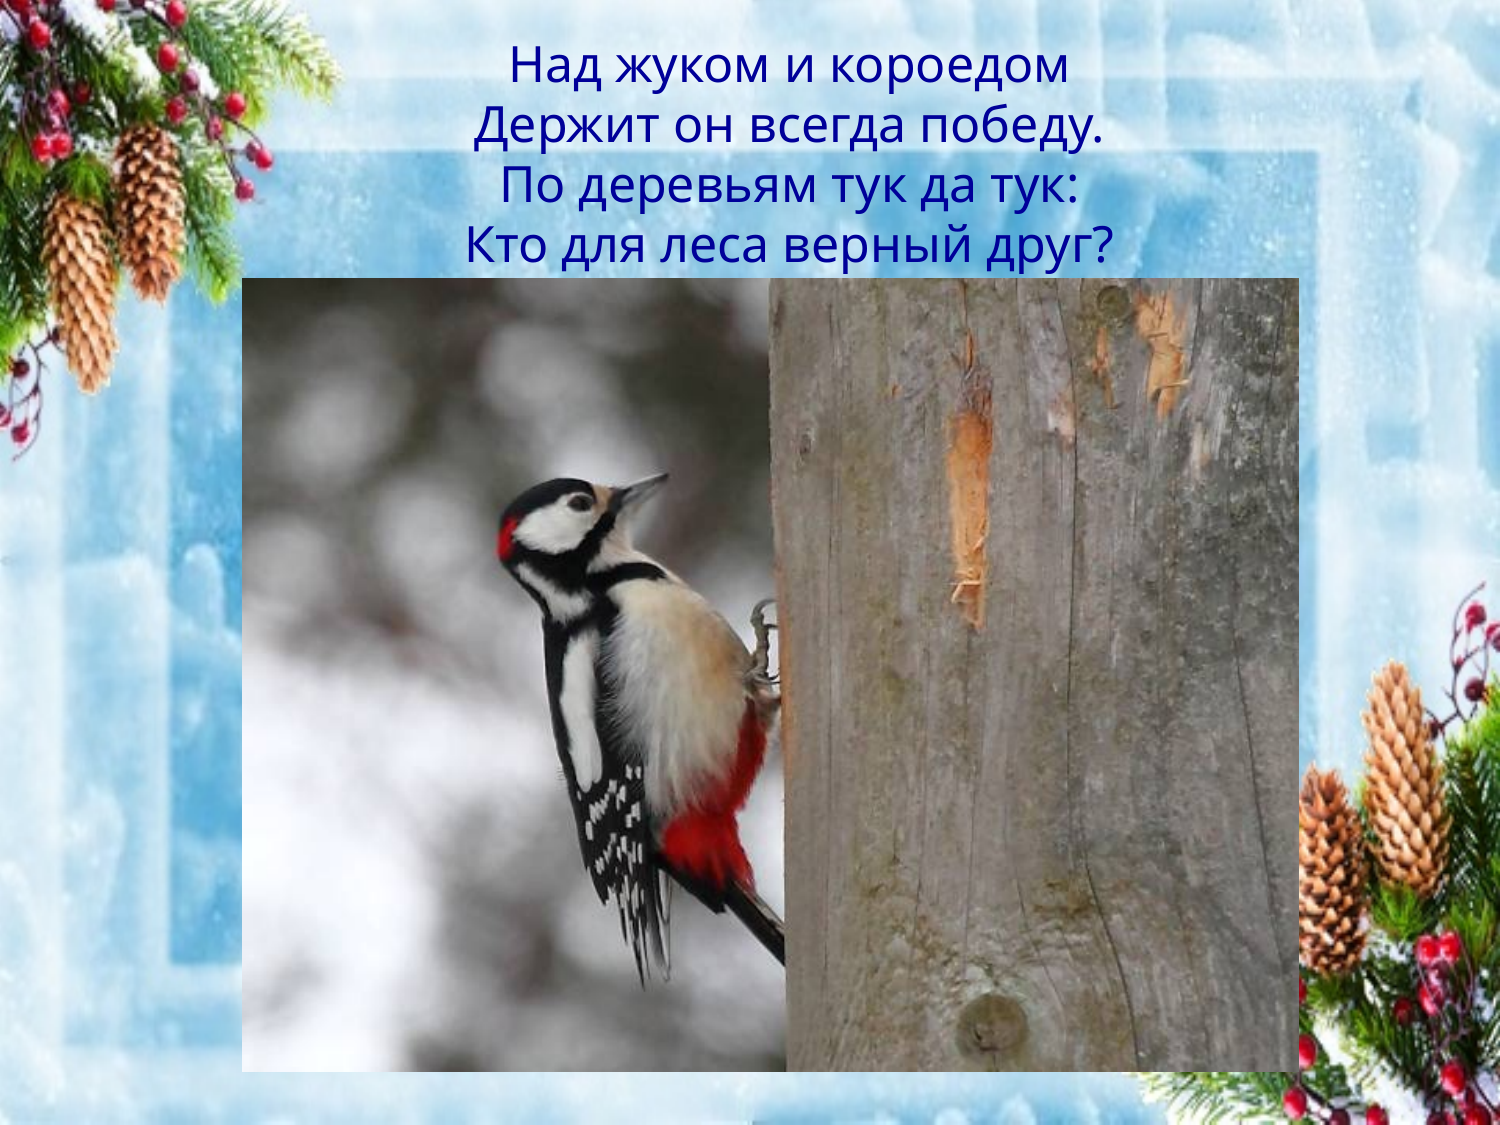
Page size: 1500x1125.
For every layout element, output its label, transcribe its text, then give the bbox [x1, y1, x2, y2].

picture [0, 0, 1500, 1125]
text_box Над жуком и короедом Держит он всегда победу. По деревьям тук да тук: Кто для леса верный друг? [449, 24, 1130, 277]
